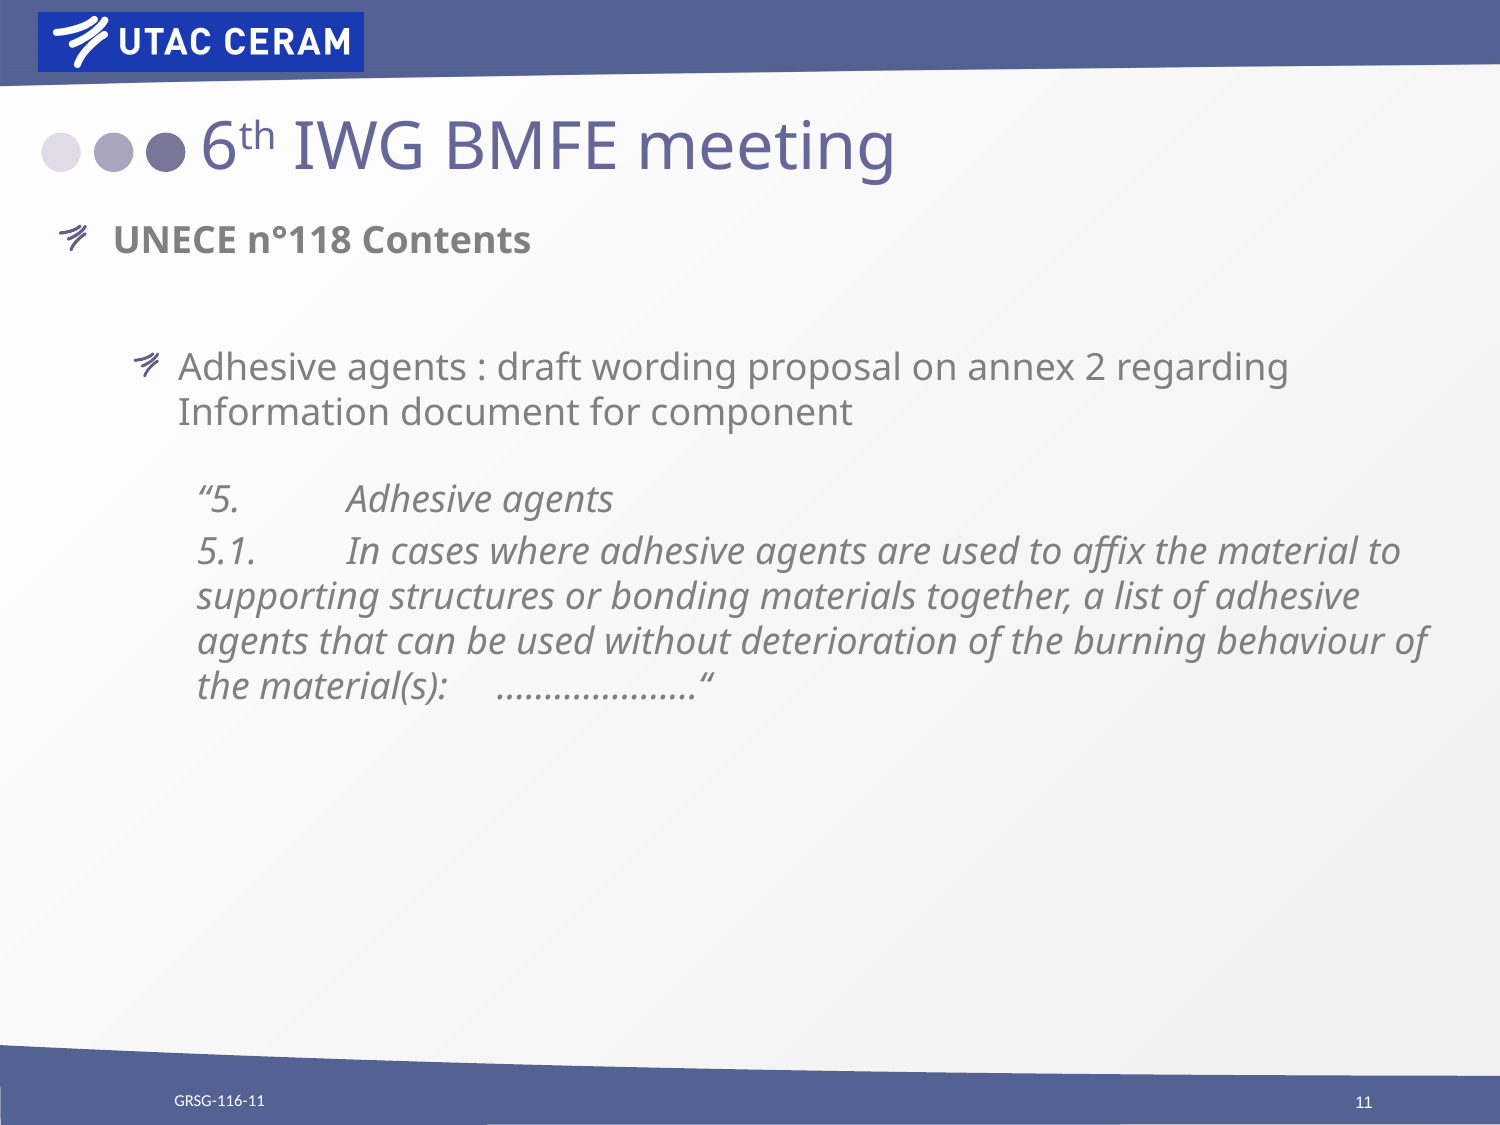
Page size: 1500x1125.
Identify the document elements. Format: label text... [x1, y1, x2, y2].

footer GRSG-116-11 [159, 1069, 999, 1125]
picture [56, 223, 89, 253]
picture [131, 351, 161, 379]
picture [0, 0, 1500, 87]
title 6th IWG BMFE meeting [185, 90, 1446, 197]
list UNECE n°118 Contents Adhesive agents : draft wording proposal on annex 2 regarding Information document for component “5. Adhesive agents 5.1. In cases where adhesive agents are used to affix the material to supporting structures or bonding materials together, a list of adhesive agents that can be used without deterioration of the burning behaviour of the material(s): …………………“ [41, 208, 1459, 1035]
